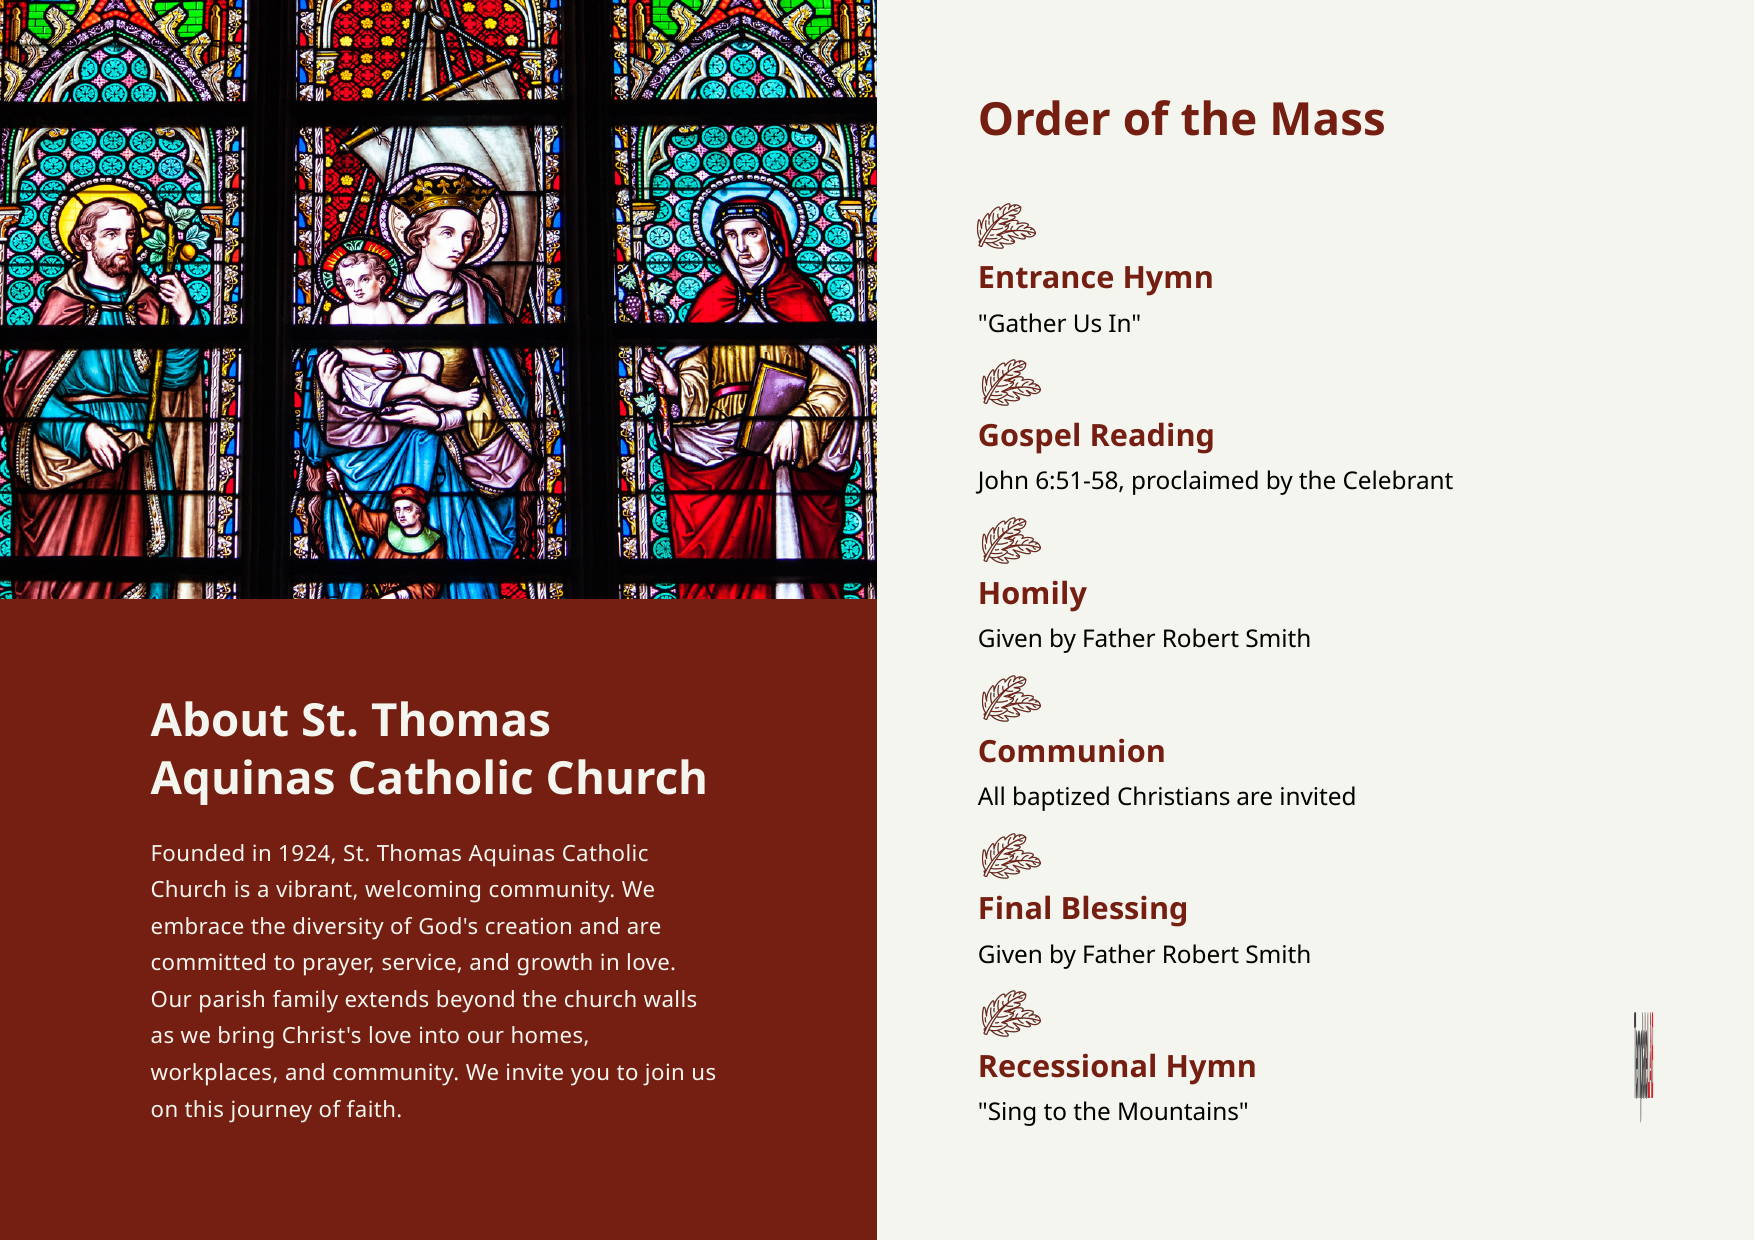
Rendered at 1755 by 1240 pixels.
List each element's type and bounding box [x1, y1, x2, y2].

text_box [0, 0, 1755, 1240]
